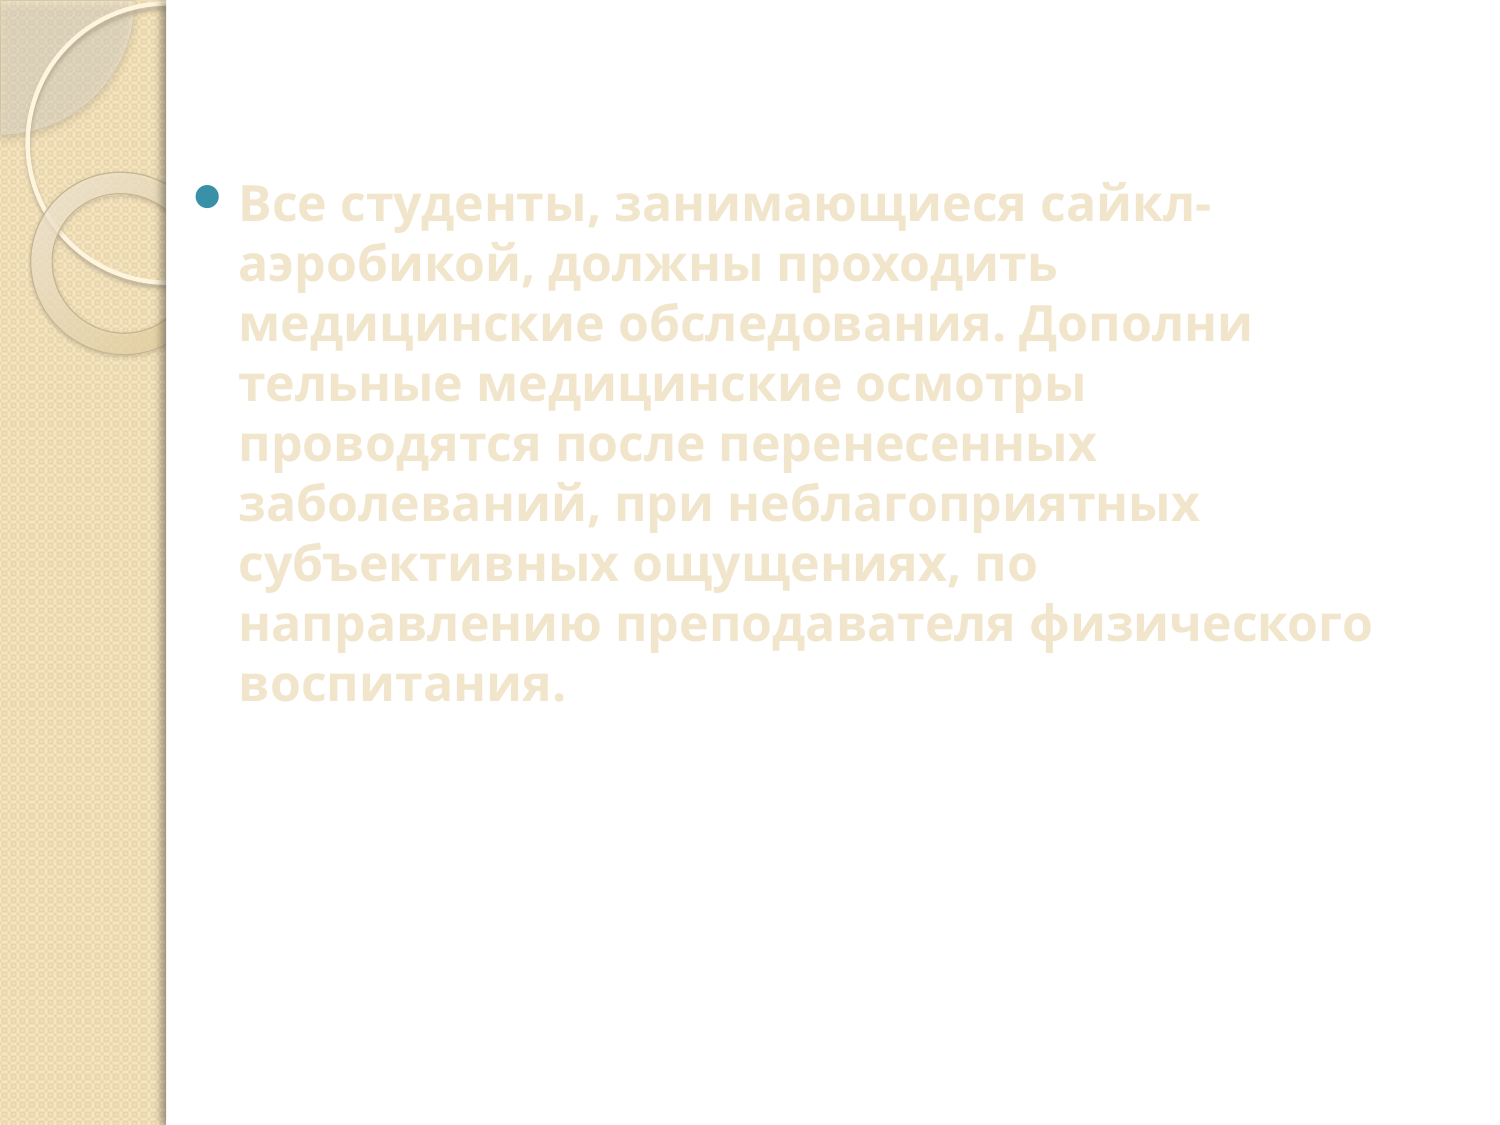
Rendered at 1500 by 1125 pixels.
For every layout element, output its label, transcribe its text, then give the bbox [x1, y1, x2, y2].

list Все студенты, занимающиеся сайкл-аэробикой, должны проходить медицинские обследования. Дополни­тельные медицинские осмотры проводятся после перенесенных заболеваний, при неблагоприятных субъектив­ных ощущениях, по направлению преподавателя физического вос­питания. [164, 164, 1394, 952]
